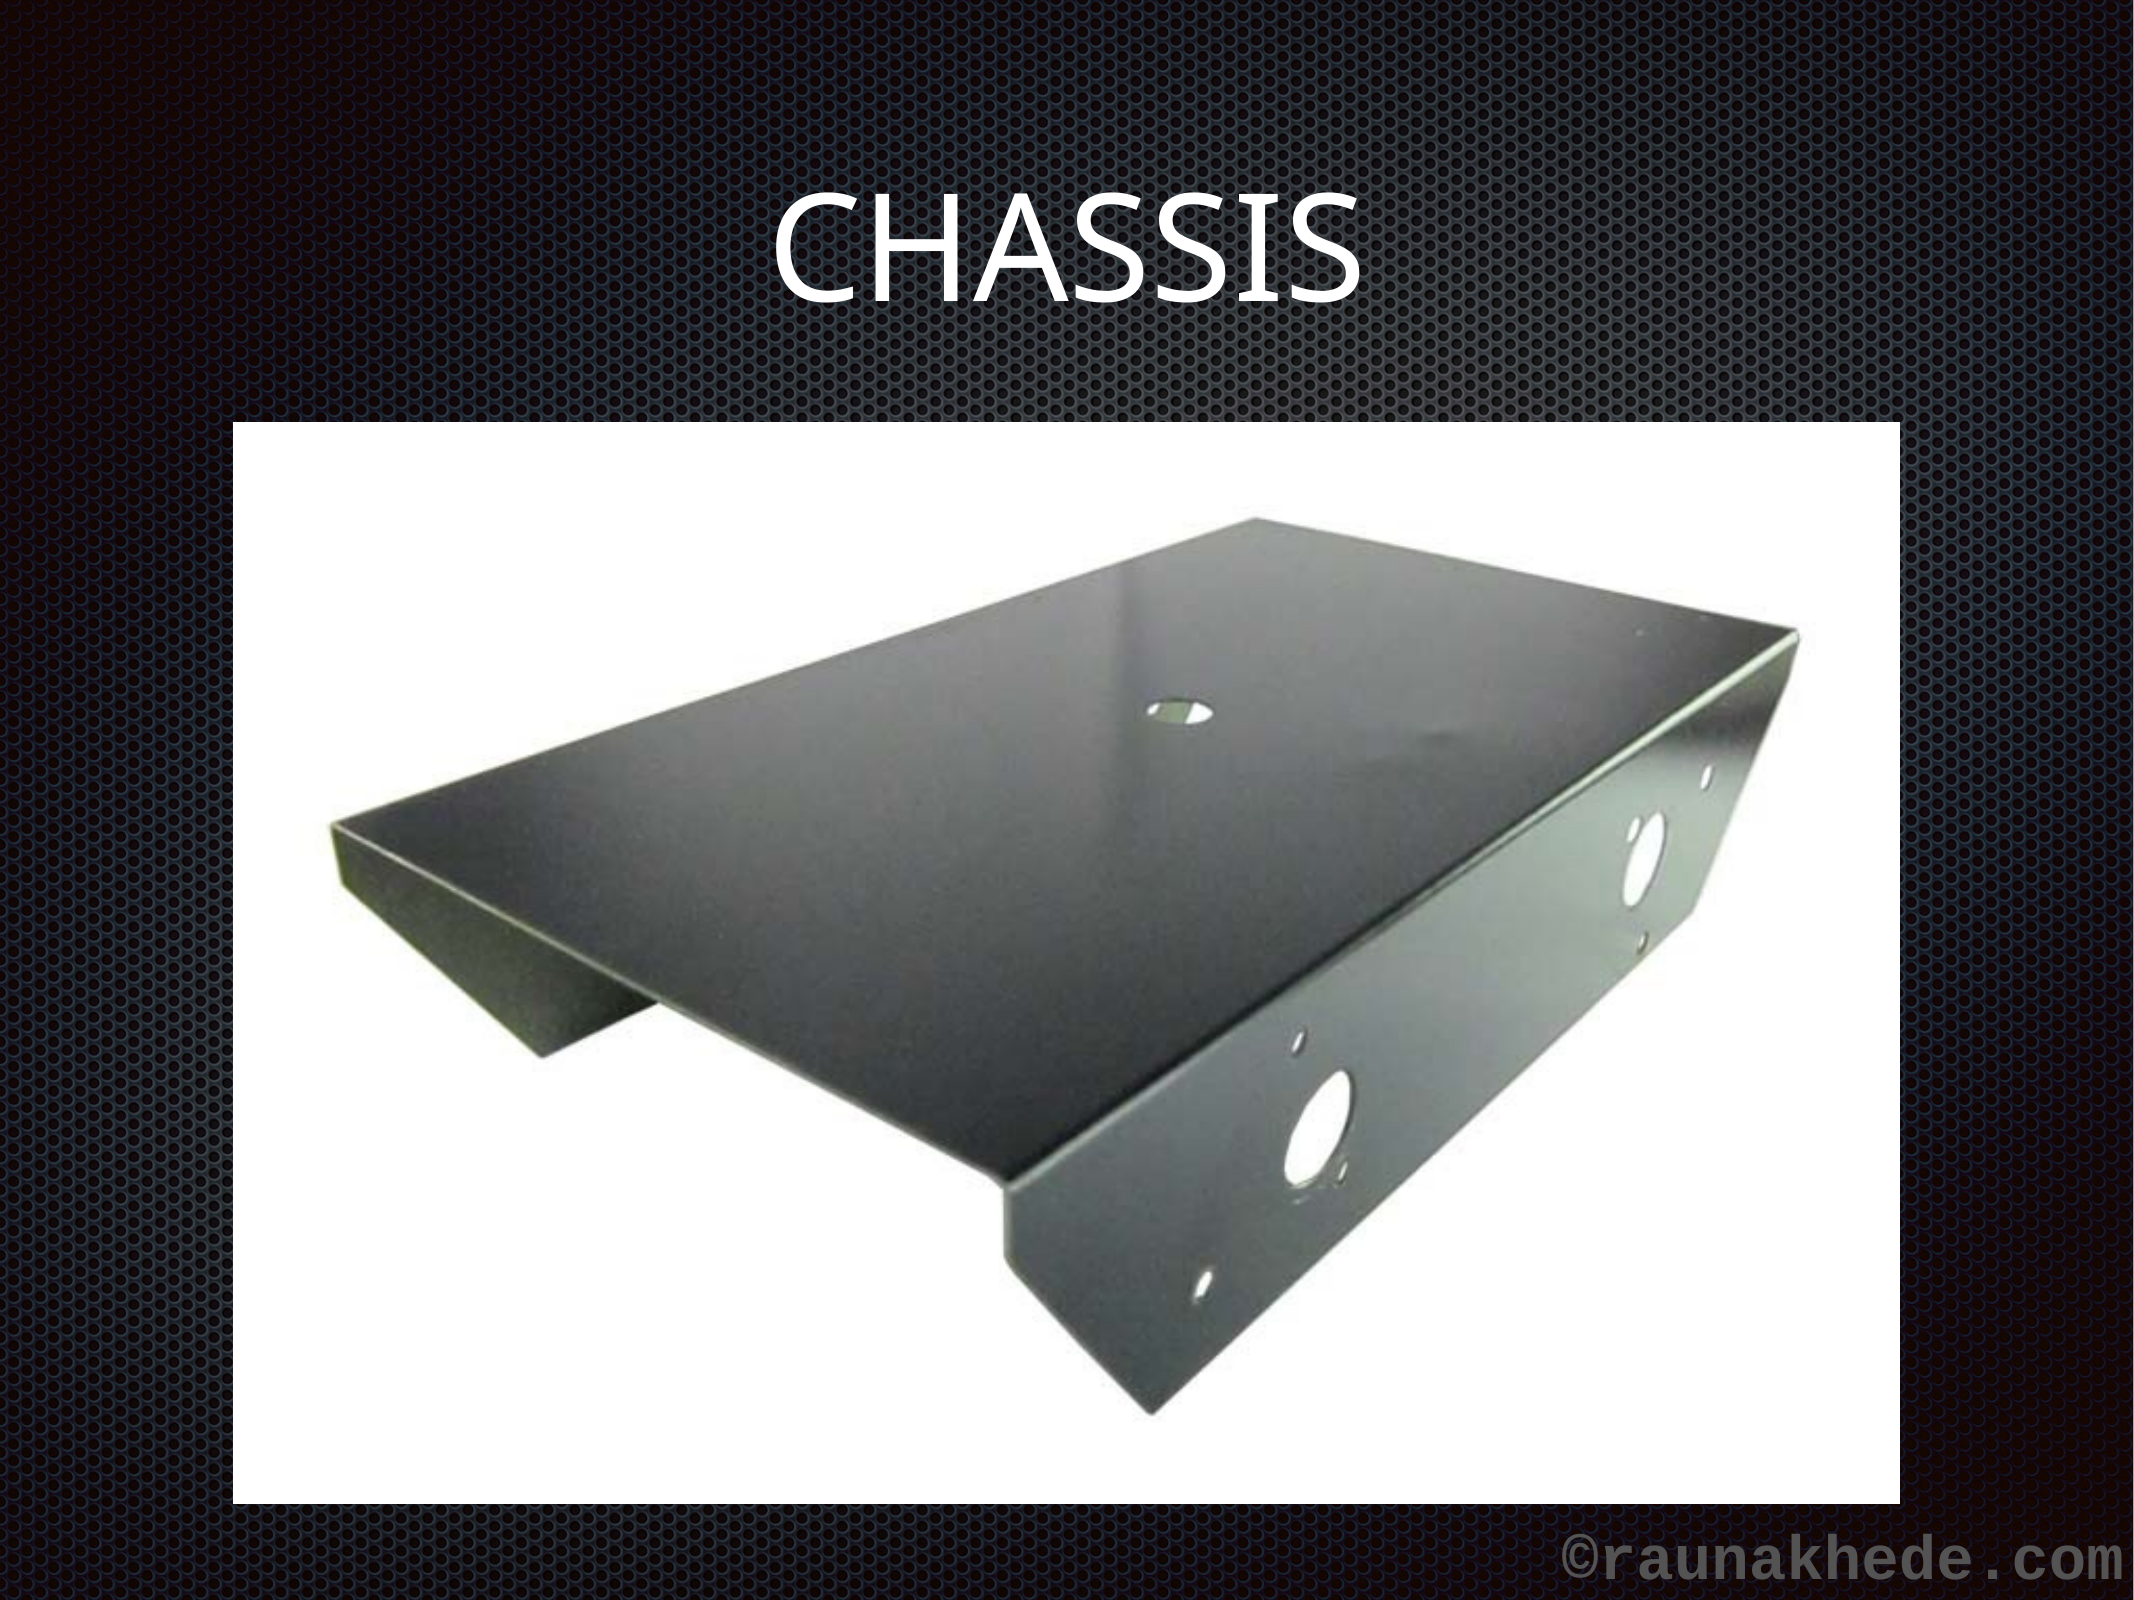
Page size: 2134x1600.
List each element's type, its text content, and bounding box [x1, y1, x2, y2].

title CHASSIS [128, 41, 2005, 443]
picture [0, 0, 2134, 1600]
text_box ©raunakhede.com [1561, 1516, 2124, 1592]
